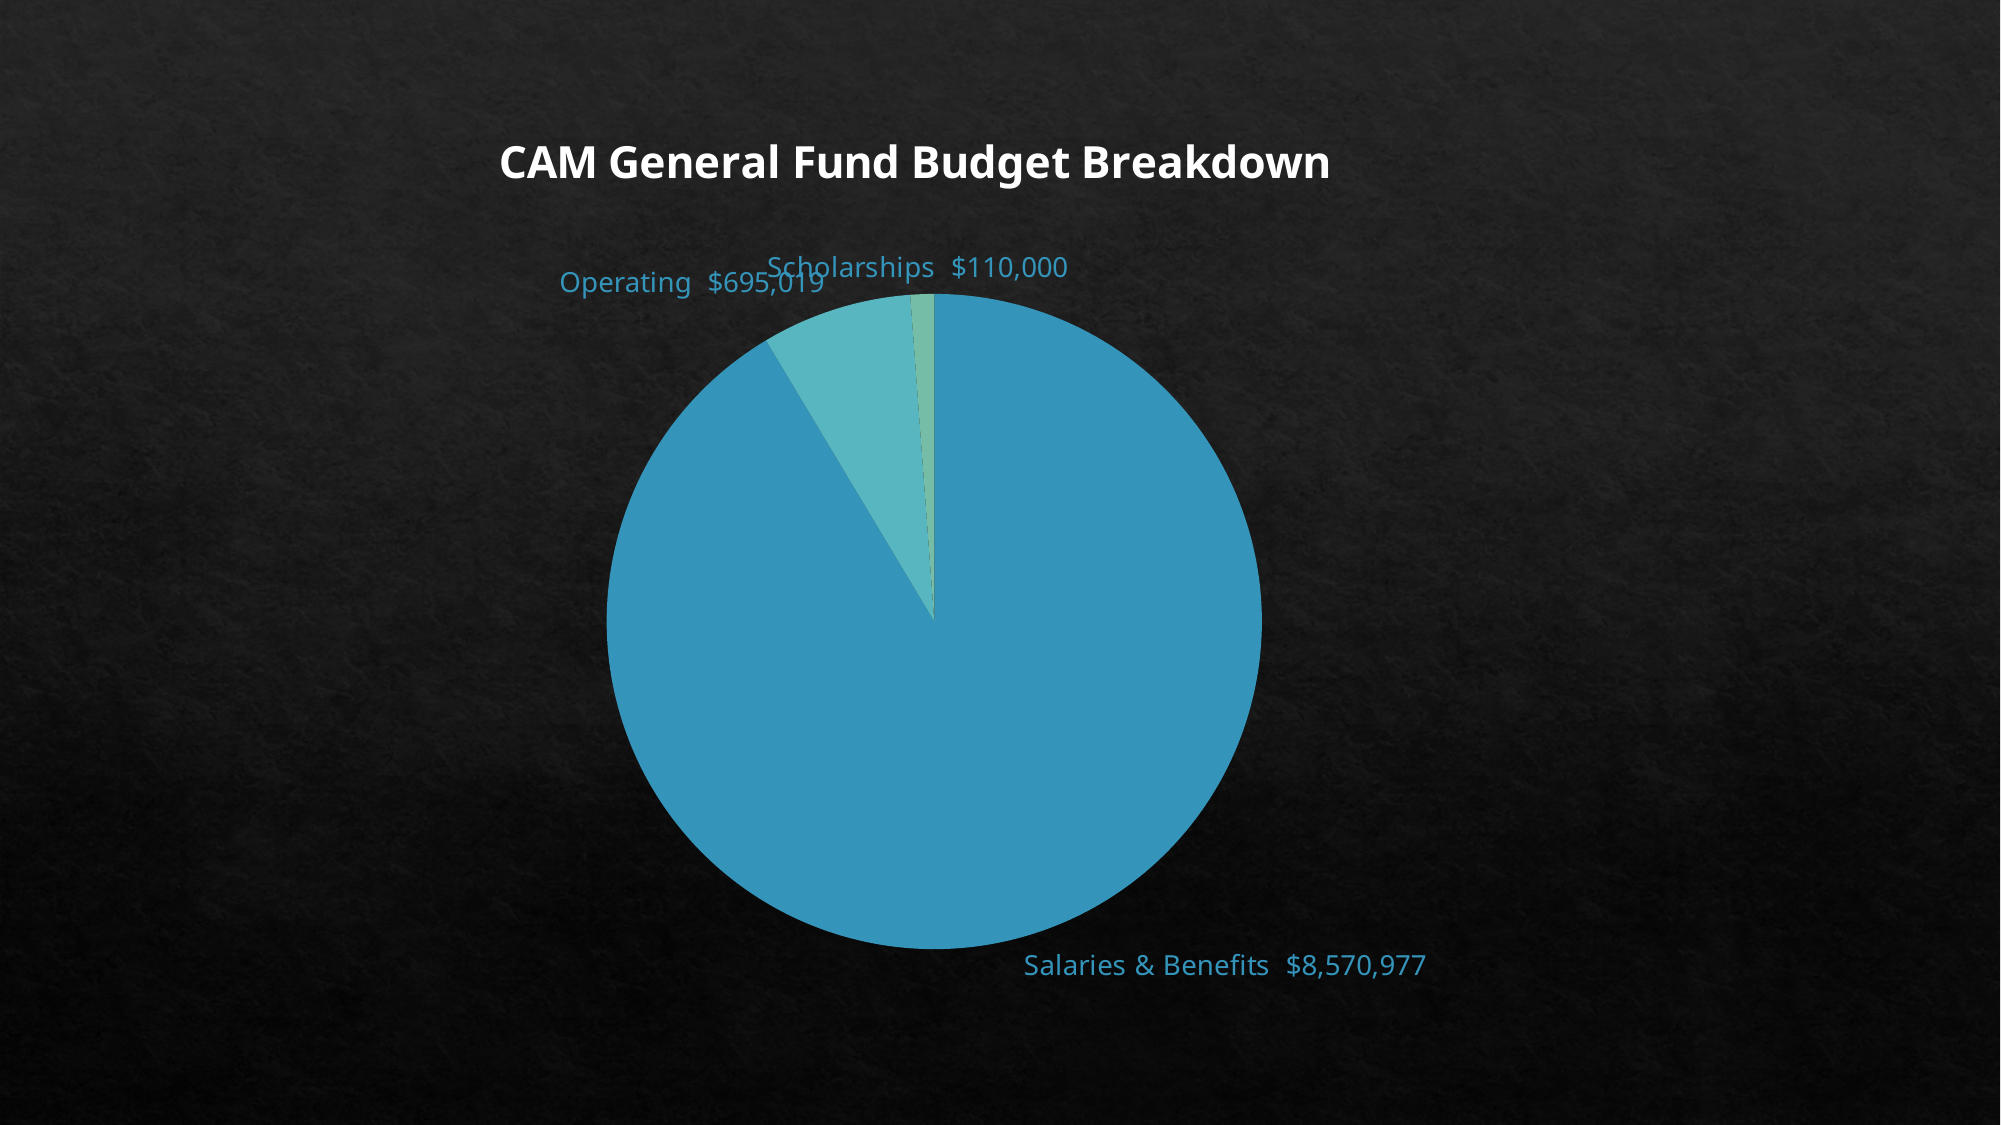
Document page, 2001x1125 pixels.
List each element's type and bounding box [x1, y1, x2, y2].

chart [332, 117, 1667, 1008]
